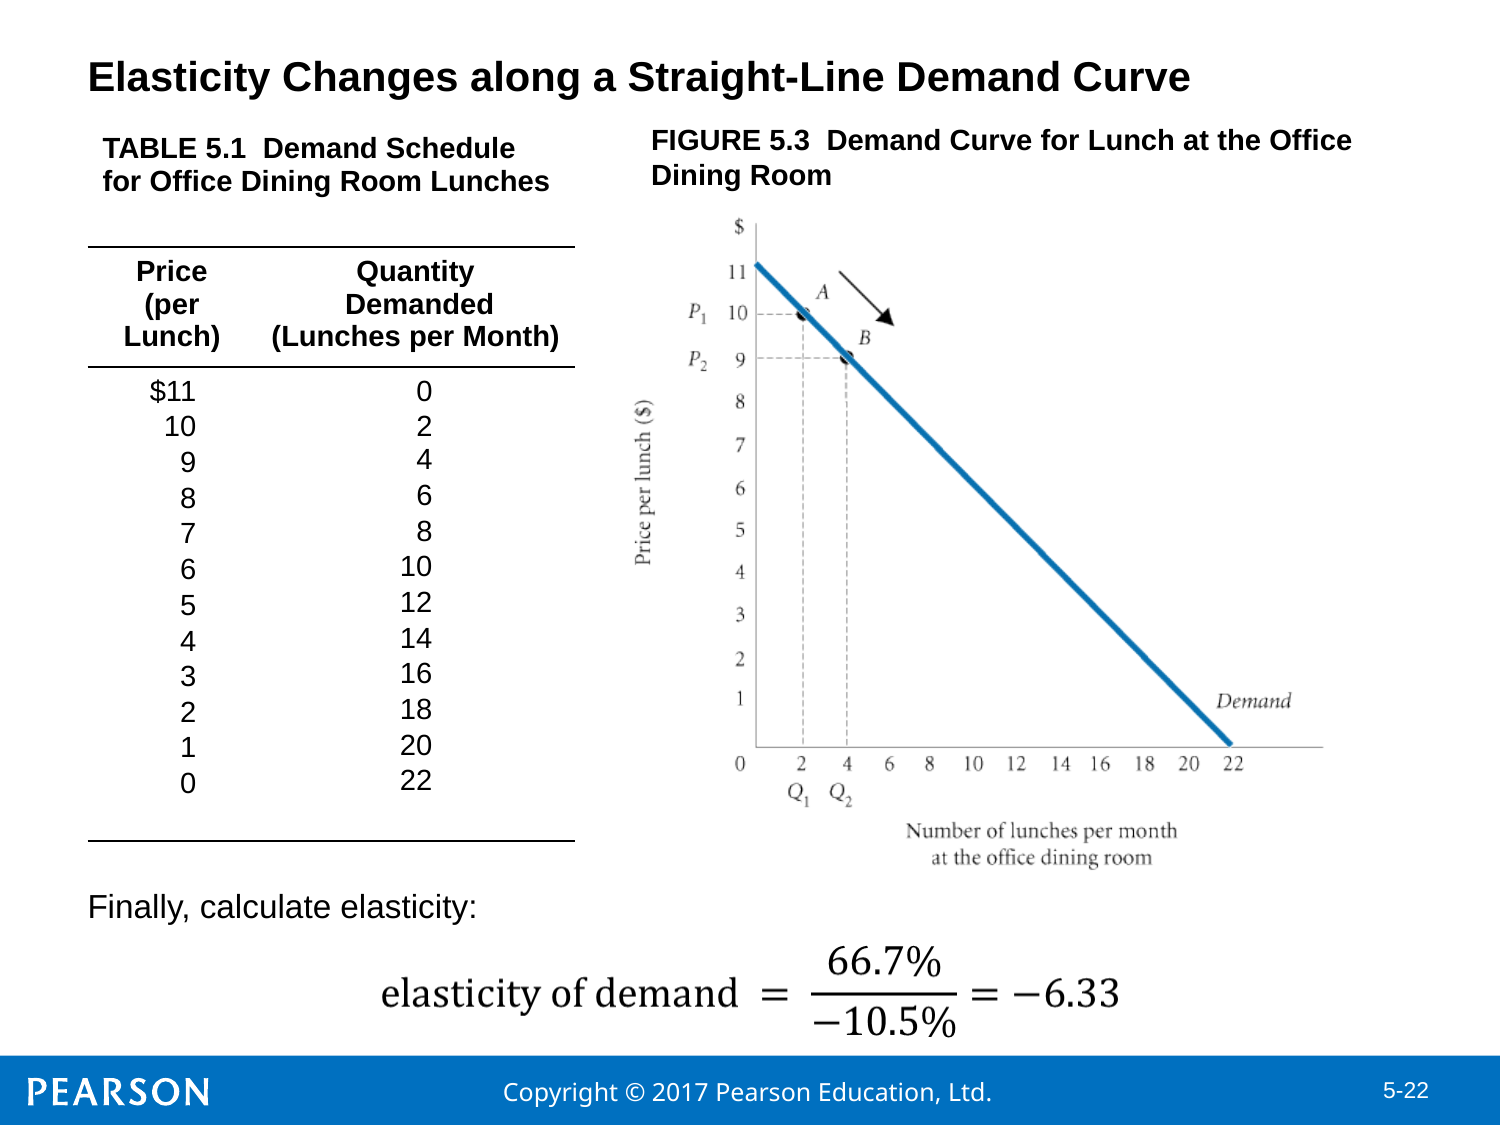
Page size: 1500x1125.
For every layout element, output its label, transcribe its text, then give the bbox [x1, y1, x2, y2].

picture [624, 209, 1335, 876]
table_cell Price (per Lunch) [88, 248, 241, 366]
table_cell $11 10 9 8 7 6 5 4 3 2 1 0 [88, 368, 241, 840]
table_header TABLE 5.1 Demand Schedule for Office Dining Room Lunches [88, 125, 575, 246]
list Finally, calculate elasticity: [87, 874, 1438, 925]
title Elasticity Changes along a Straight-Line Demand Curve [87, 50, 1438, 225]
table_cell Quantity Demanded (Lunches per Month) [241, 248, 575, 366]
picture [381, 945, 1119, 1038]
table_cell 0 2 4 6 8 10 12 14 16 18 20 22 [241, 368, 575, 840]
text_box FIGURE 5.3 Demand Curve for Lunch at the Office Dining Room [643, 114, 1407, 199]
